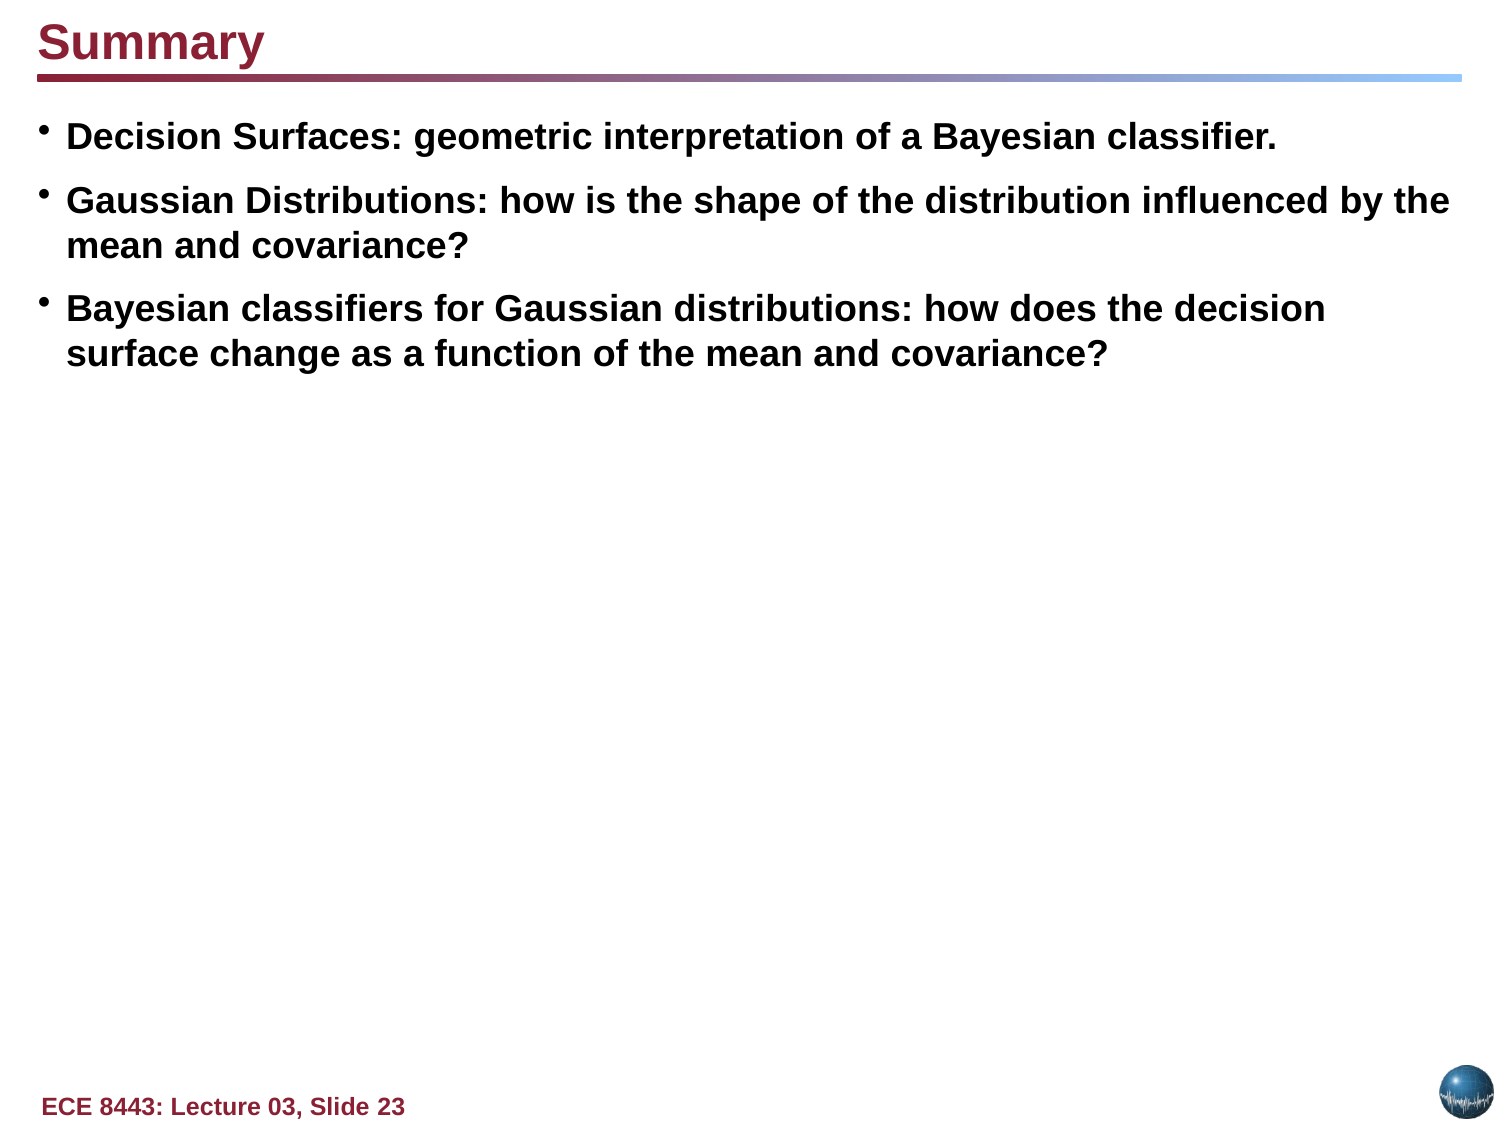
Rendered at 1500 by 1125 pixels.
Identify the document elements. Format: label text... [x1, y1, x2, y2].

text_box Decision Surfaces: geometric interpretation of a Bayesian classifier. Gaussian Distributions: how is the shape of the distribution influenced by the mean and covariance? Bayesian classifiers for Gaussian distributions: how does the decision surface change as a function of the mean and covariance? [37, 111, 1464, 375]
picture [1439, 1065, 1494, 1119]
text_box Summary [37, 9, 1163, 70]
